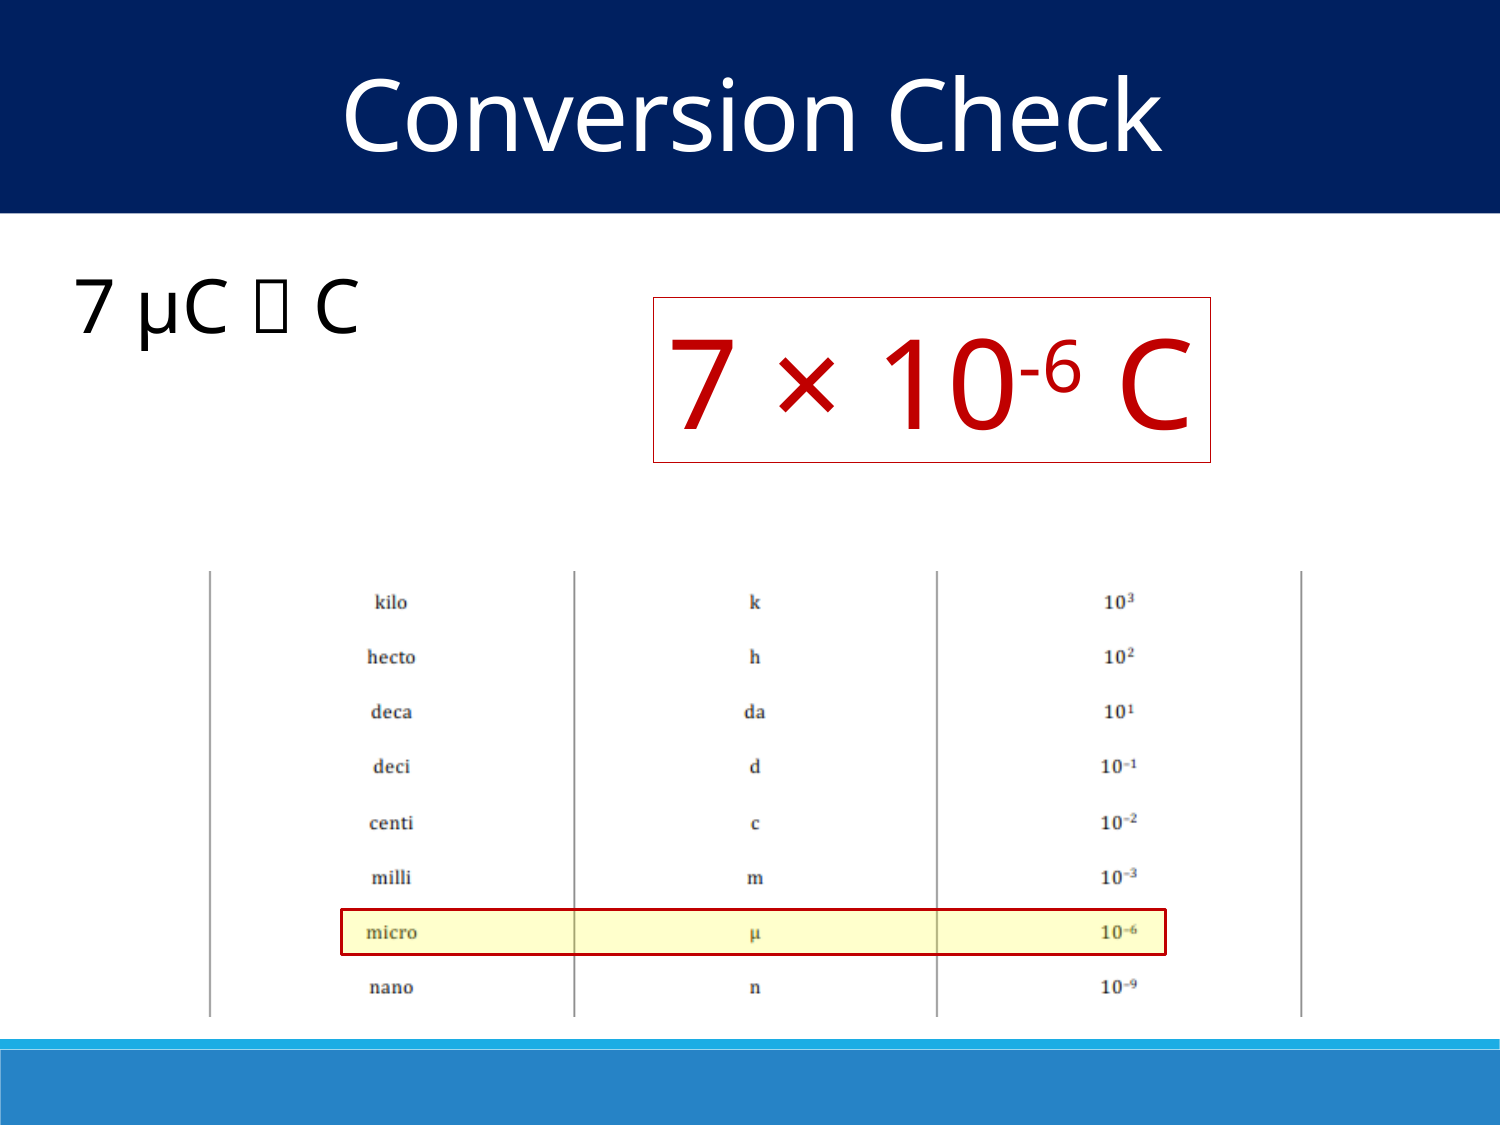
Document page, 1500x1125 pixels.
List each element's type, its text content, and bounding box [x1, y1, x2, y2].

text_box 7 × 10-6 C [653, 297, 1211, 463]
text_box [0, 0, 1500, 215]
text_box Conversion Check [4, 62, 1500, 189]
picture [182, 570, 1319, 1018]
text_box 7 μC  C [58, 251, 377, 356]
